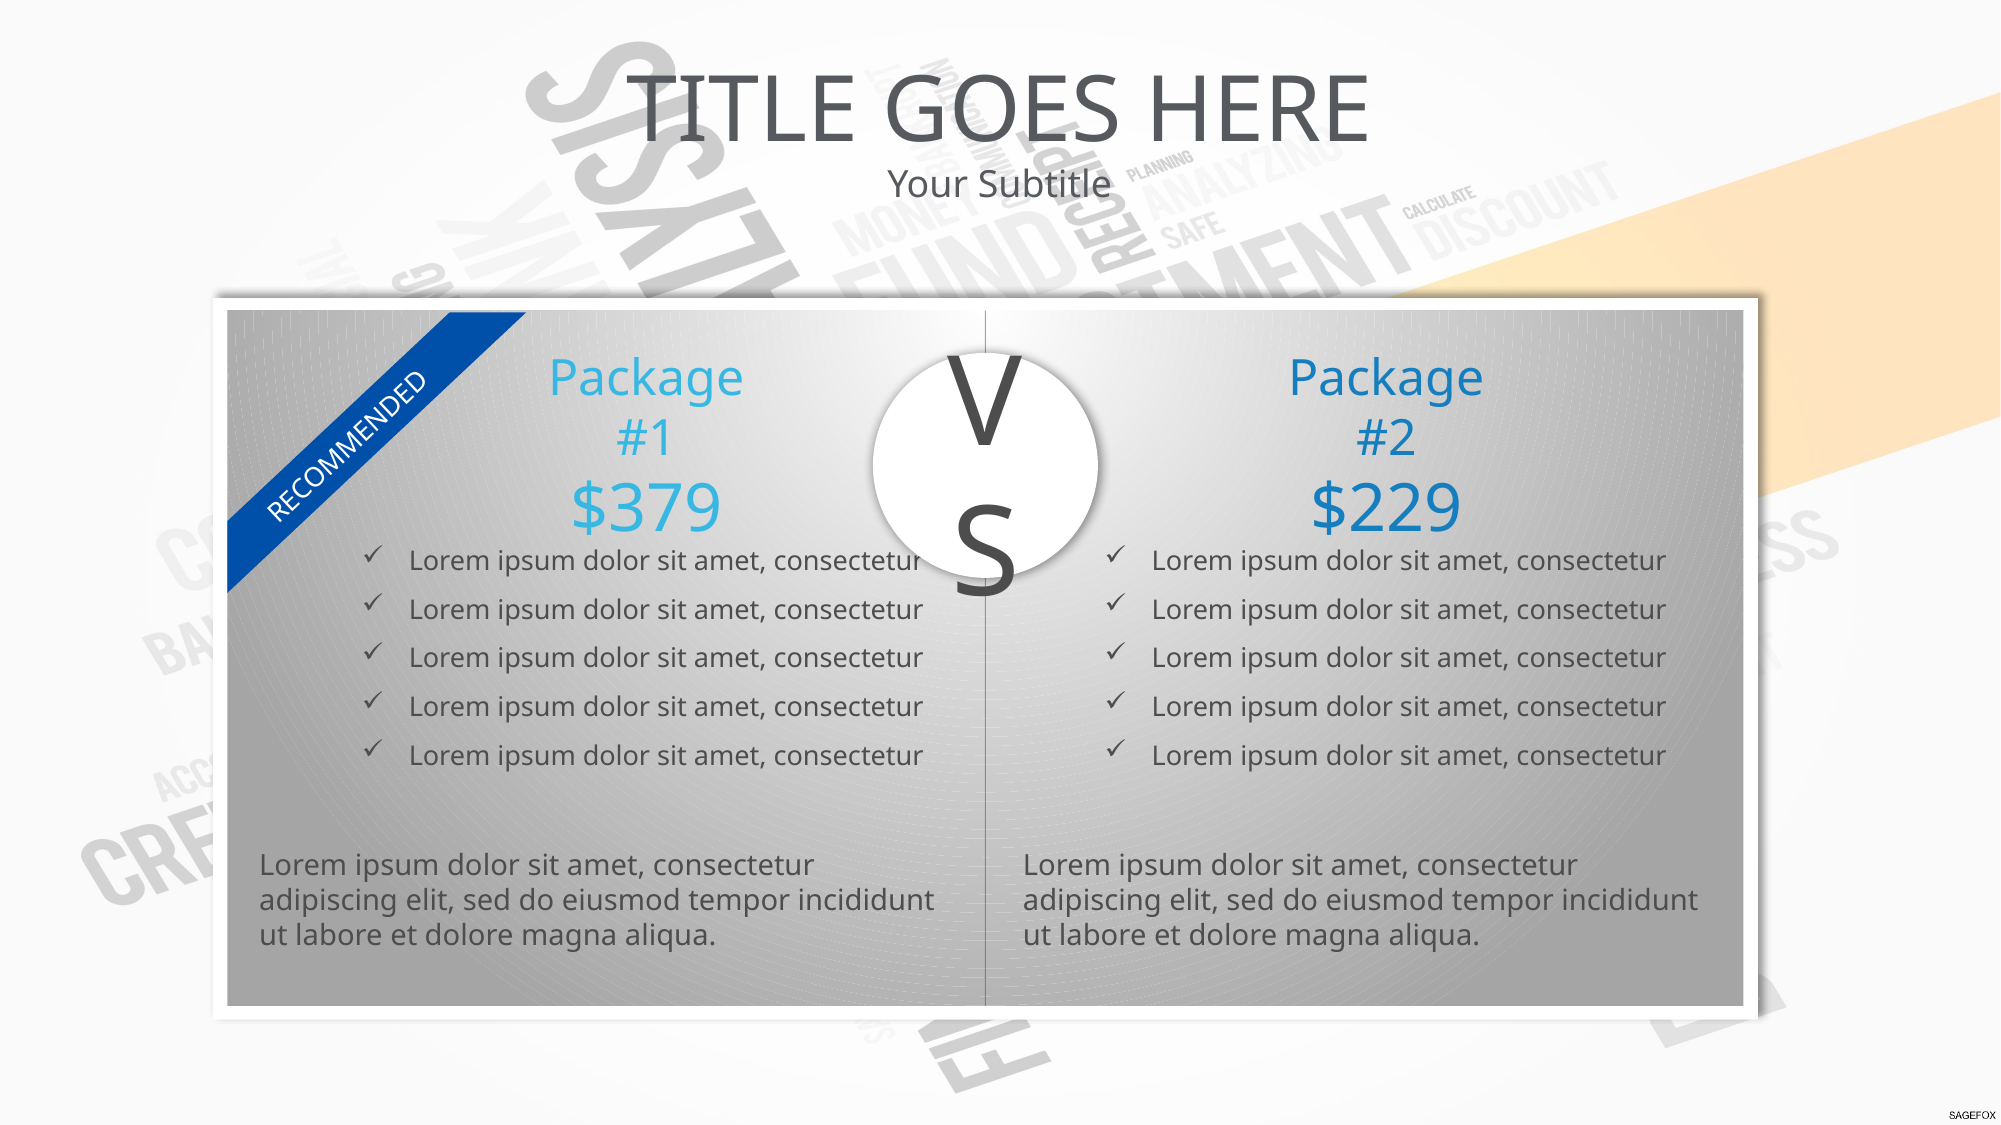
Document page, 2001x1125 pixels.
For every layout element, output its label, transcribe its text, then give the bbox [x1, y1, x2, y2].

picture [1925, 0, 2001, 1125]
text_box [206, 312, 527, 593]
text_box TITLE GOES HERE Your Subtitle [548, 42, 1452, 212]
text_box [872, 352, 1098, 578]
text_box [212, 298, 1758, 1020]
